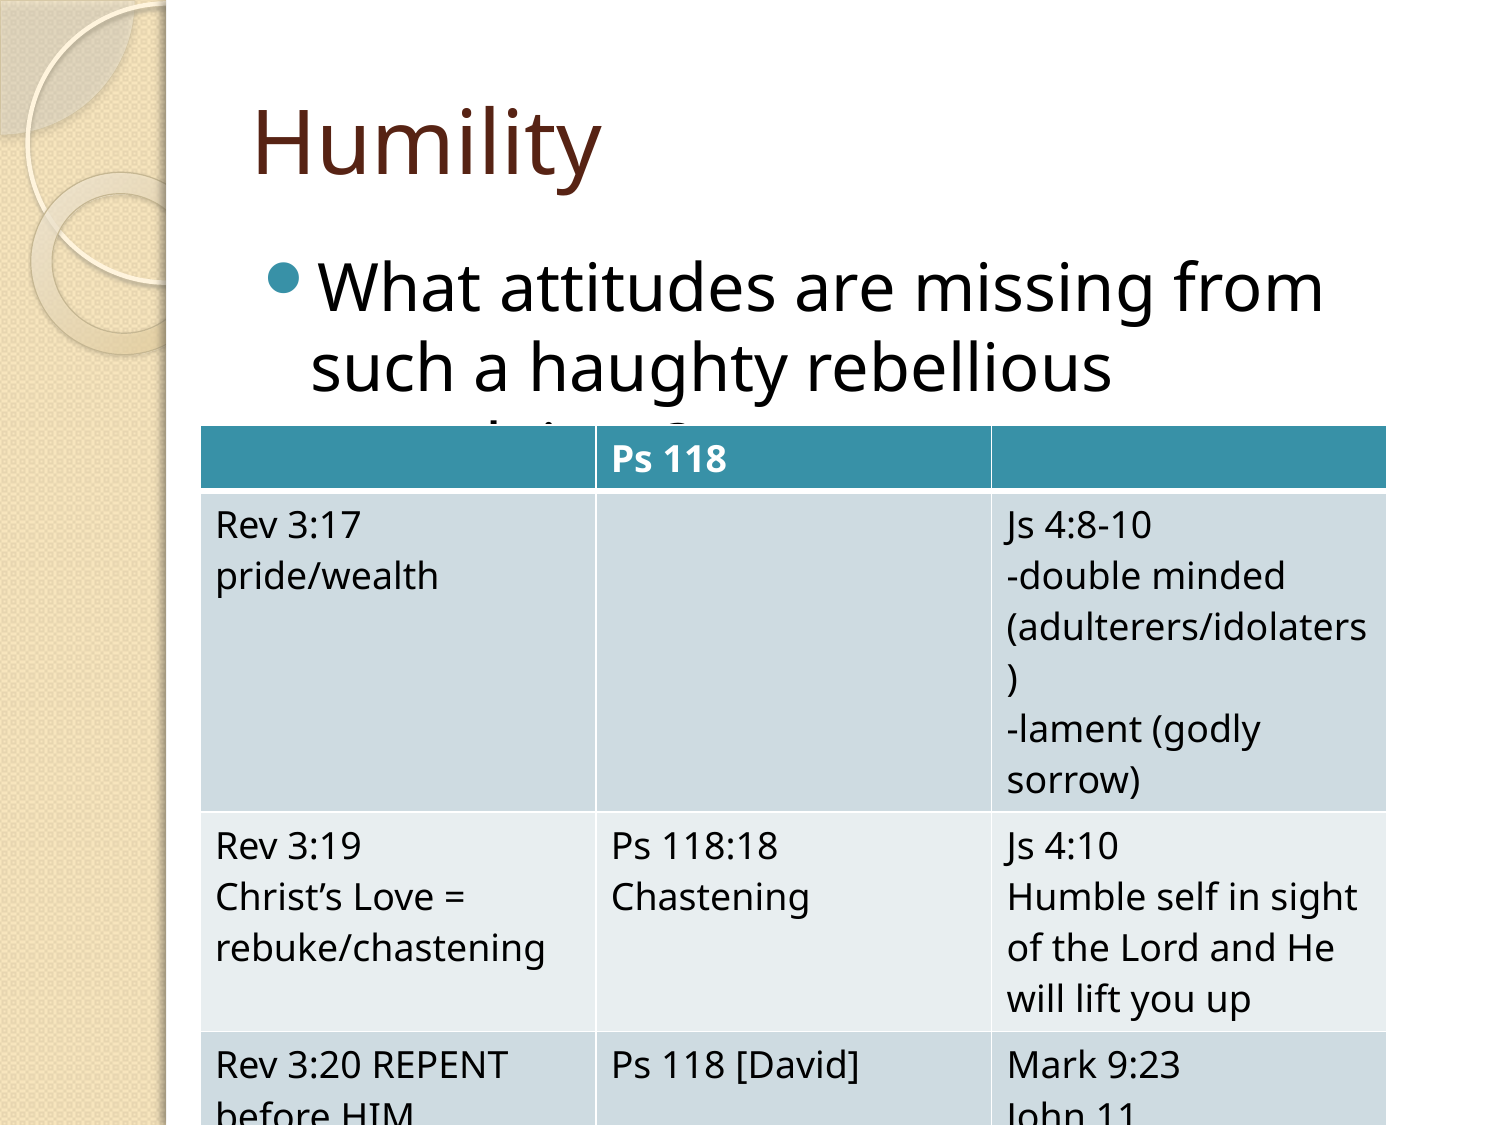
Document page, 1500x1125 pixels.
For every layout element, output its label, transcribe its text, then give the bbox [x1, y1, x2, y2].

table_cell Ps 118:18 Chastening [597, 813, 991, 1031]
table_cell Js 4:8-10 -double minded (adulterers/idolaters) -lament (godly sorrow) [992, 494, 1386, 811]
table_cell Ps 118 [David] [597, 1032, 991, 1125]
table_header [992, 426, 1386, 488]
table_header [201, 426, 595, 488]
list What attitudes are missing from such a haughty rebellious complainer? [235, 237, 1466, 1025]
table_cell Rev 3:17 pride/wealth [201, 494, 595, 811]
table_cell Js 4:10 Humble self in sight of the Lord and He will lift you up [992, 813, 1386, 1031]
title Humility [235, 45, 1466, 233]
table_cell Rev 3:19 Christ’s Love = rebuke/chastening [201, 813, 595, 1031]
table_header Ps 118 [597, 426, 991, 488]
table_cell Rev 3:20 REPENT before HIM [201, 1032, 595, 1125]
table_cell [597, 494, 991, 811]
table_cell Mark 9:23 John 11 [992, 1032, 1386, 1125]
